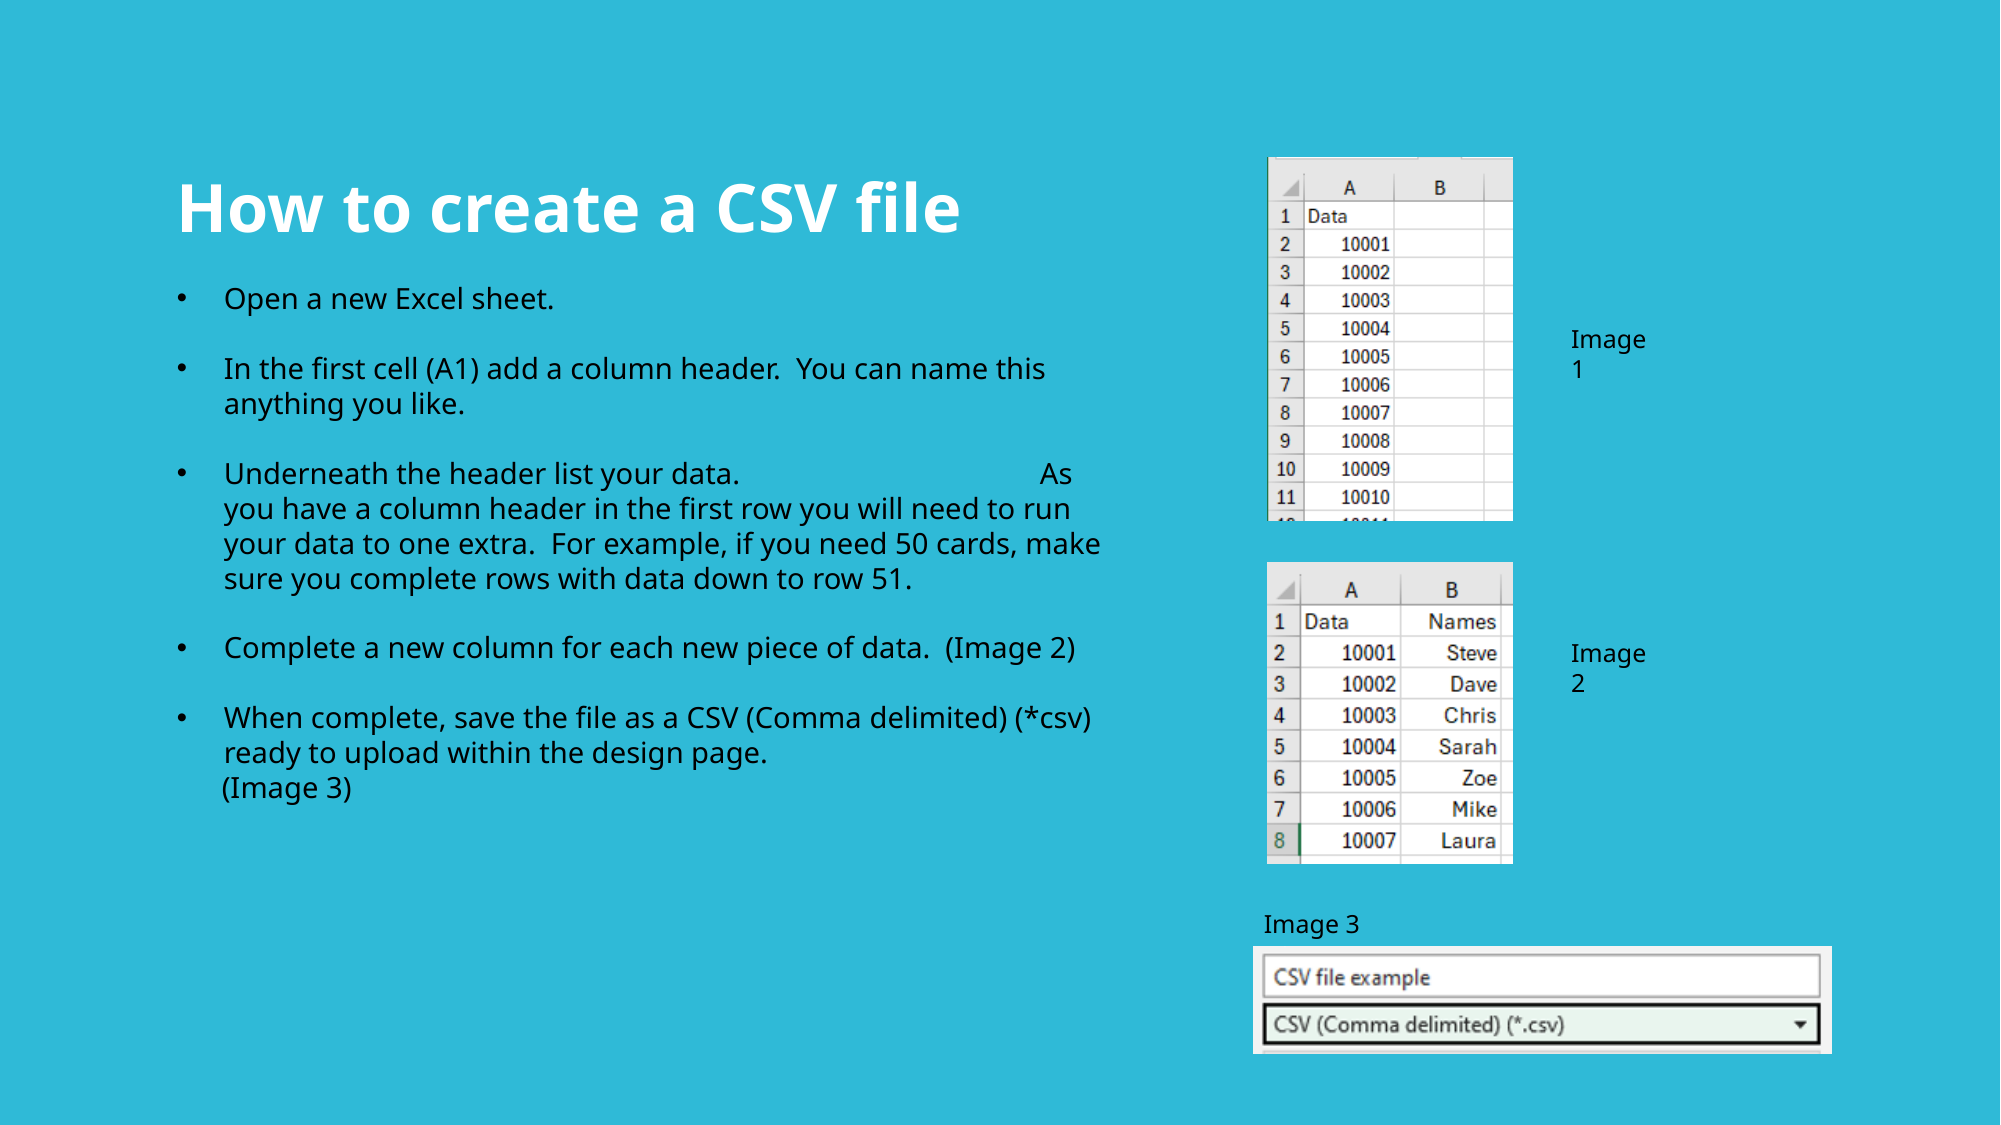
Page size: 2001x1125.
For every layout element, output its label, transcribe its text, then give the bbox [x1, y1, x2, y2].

picture [1252, 946, 1832, 1054]
text_box How to create a CSV file Open a new Excel sheet. In the first cell (A1) add a column header. You can name this anything you like. Underneath the header list your data. As you have a column header in the first row you will need to run your data to one extra. For example, if you need 50 cards, make sure you complete rows with data down to row 51. Complete a new column for each new piece of data. (Image 2) When complete, save the file as a CSV (Comma delimited) (*csv) ready to upload within the design page. (Image 3) [162, 78, 1130, 813]
text_box Image 2 [1556, 629, 1673, 705]
text_box Image 3 [1248, 901, 1390, 947]
picture [1266, 157, 1514, 522]
picture [1266, 561, 1514, 865]
text_box Image 1 [1556, 316, 1673, 392]
